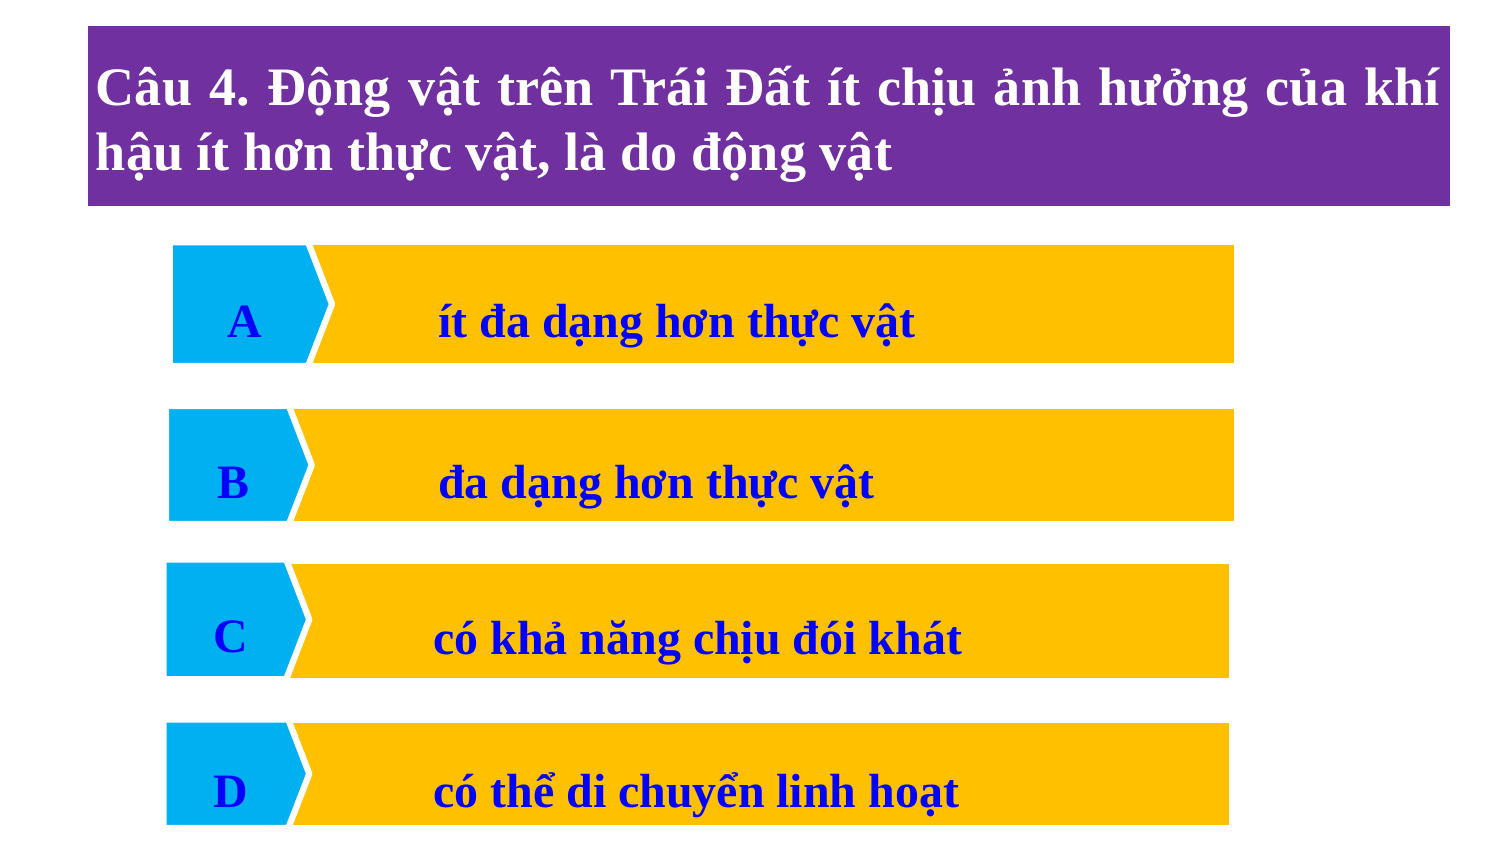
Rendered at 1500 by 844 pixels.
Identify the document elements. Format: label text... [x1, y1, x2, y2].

text_box có thể di chuyển linh hoạt [290, 717, 1235, 830]
text_box D [161, 717, 312, 831]
text_box Câu 4. Động vật trên Trái Đất ít chịu ảnh hưởng của khí hậu ít hơn thực vật, là do động vật [83, 21, 1456, 211]
text_box ít đa dạng hơn thực vật [310, 240, 1239, 368]
text_box A [167, 240, 334, 369]
text_box B [163, 403, 314, 527]
text_box đa dạng hơn thực vật [291, 404, 1239, 526]
text_box có khả năng chịu đói khát [271, 559, 1235, 683]
text_box C [161, 557, 312, 682]
